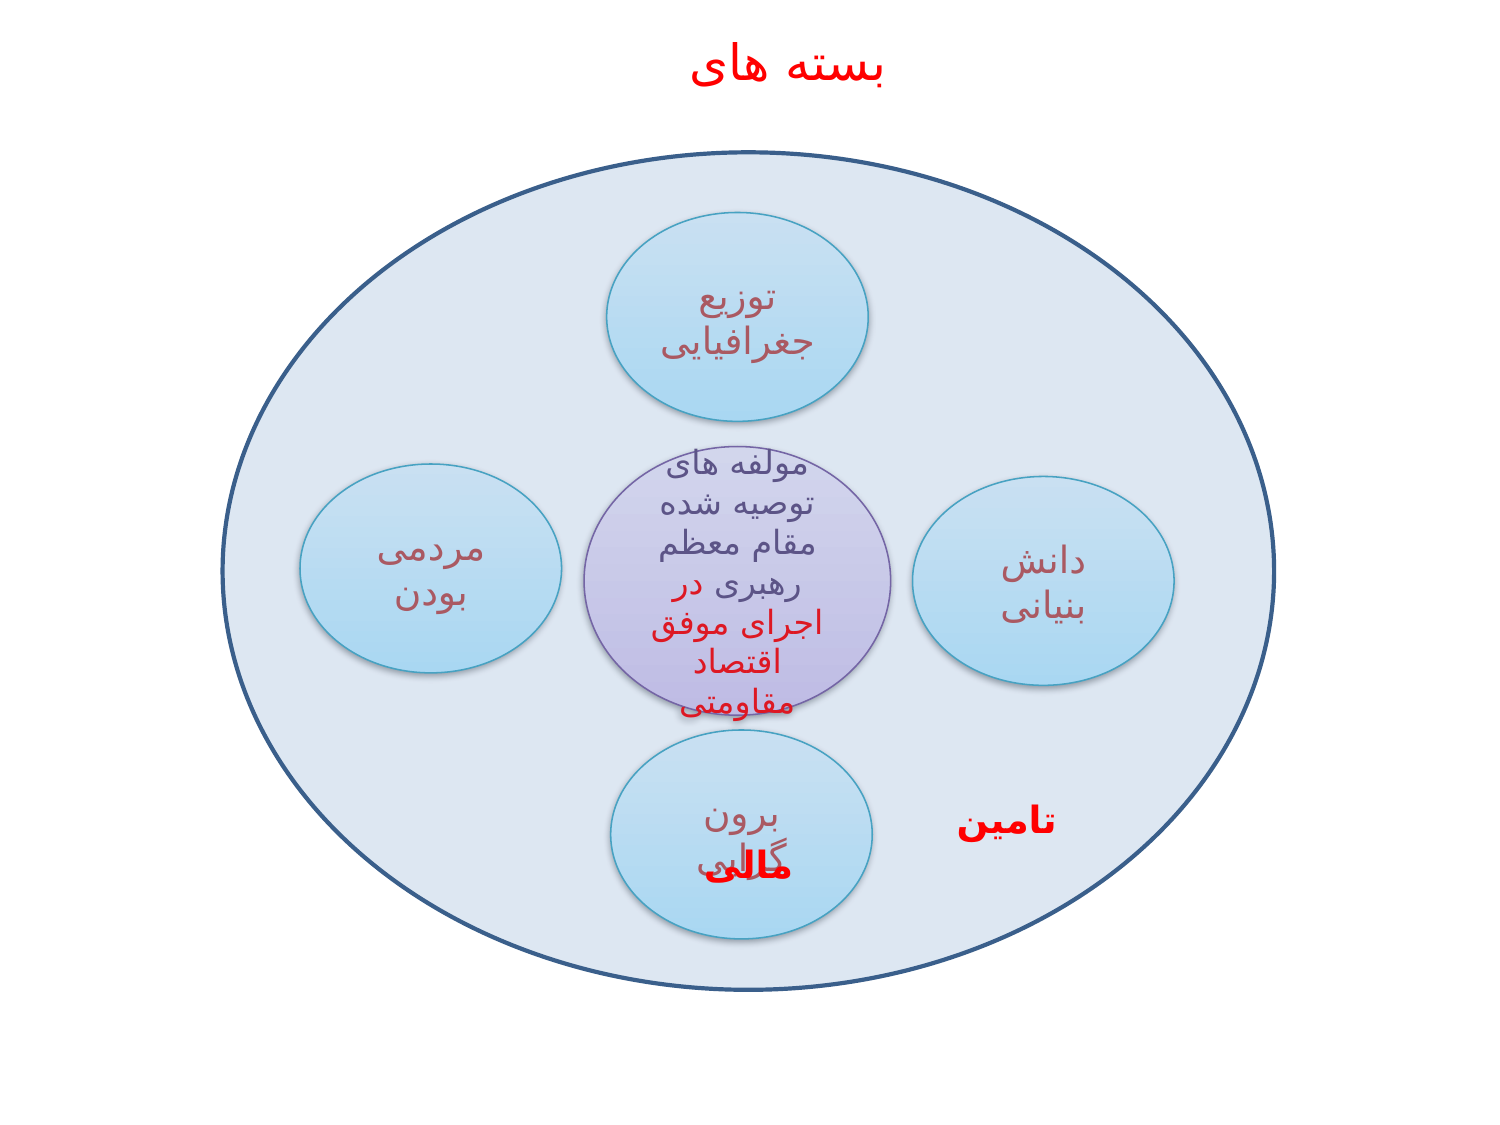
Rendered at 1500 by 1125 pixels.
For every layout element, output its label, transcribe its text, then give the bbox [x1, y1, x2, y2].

text_box بسته های [112, 30, 1448, 89]
text_box تامین مالی [220, 150, 1277, 992]
